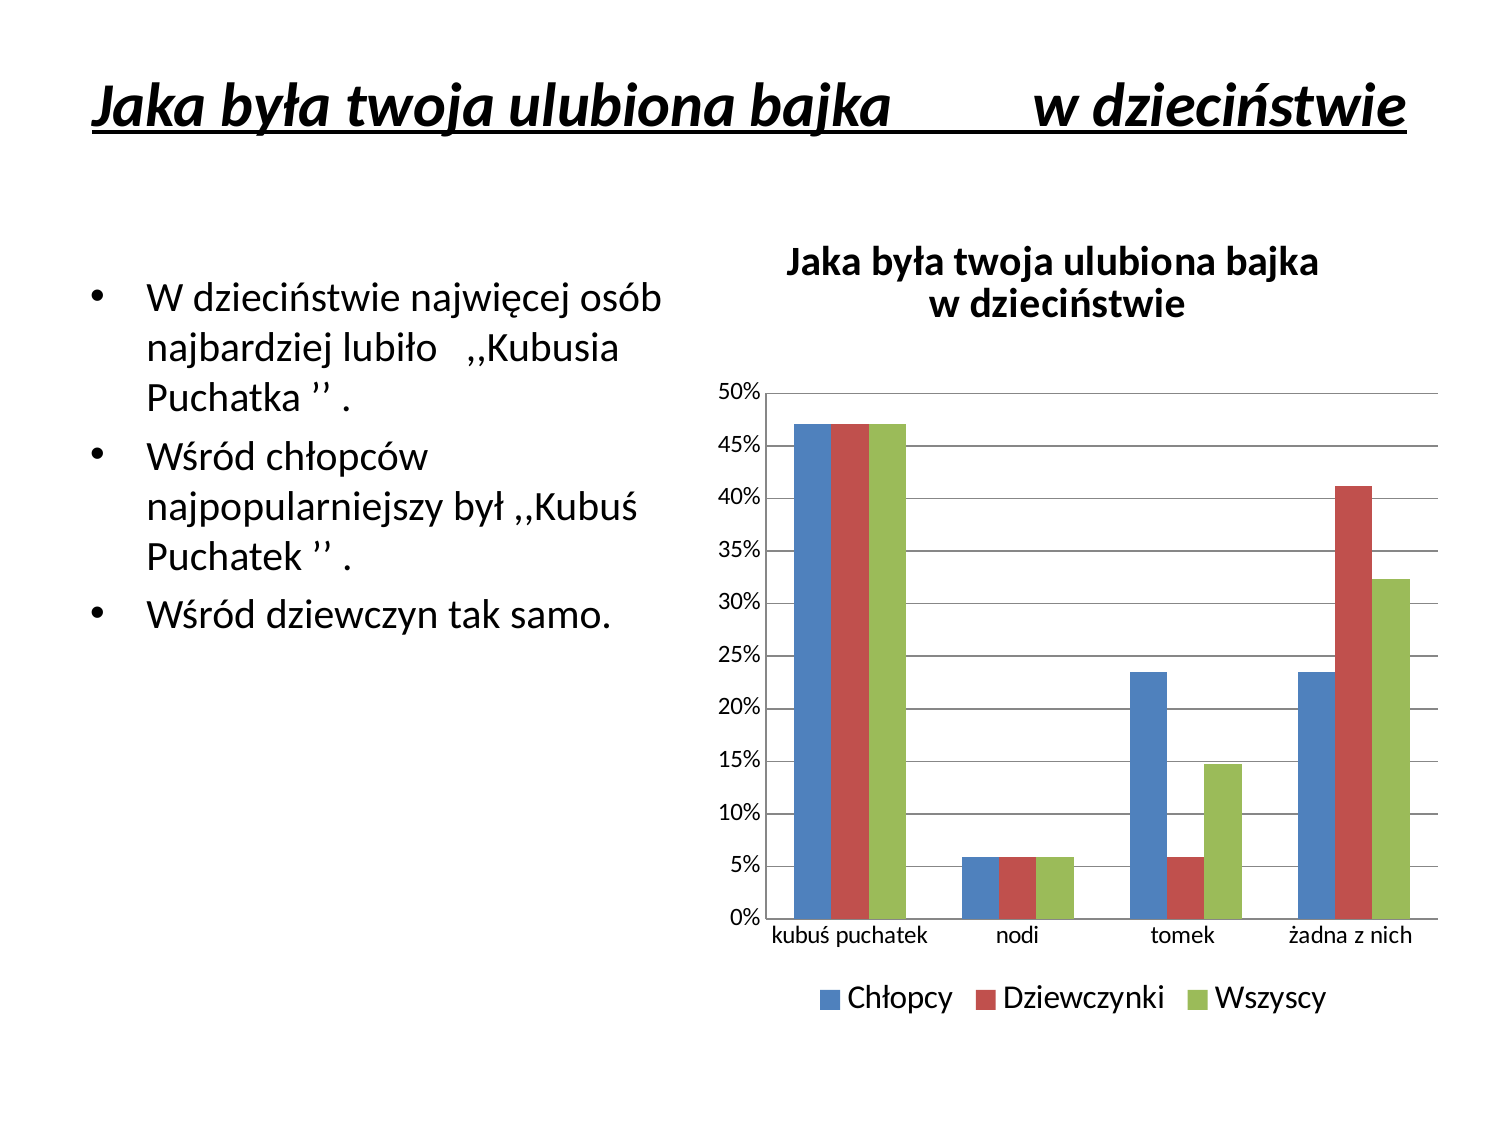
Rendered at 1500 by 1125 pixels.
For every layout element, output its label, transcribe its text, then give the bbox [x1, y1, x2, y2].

list W dzieciństwie najwięcej osób najbardziej lubiło ,,Kubusia Puchatka ’’ . Wśród chłopców najpopularniejszy był ,,Kubuś Puchatek ’’ . Wśród dziewczyn tak samo. [75, 262, 703, 1071]
chart [702, 231, 1453, 1024]
title Jaka była twoja ulubiona bajka w dzieciństwie [75, 45, 1425, 233]
